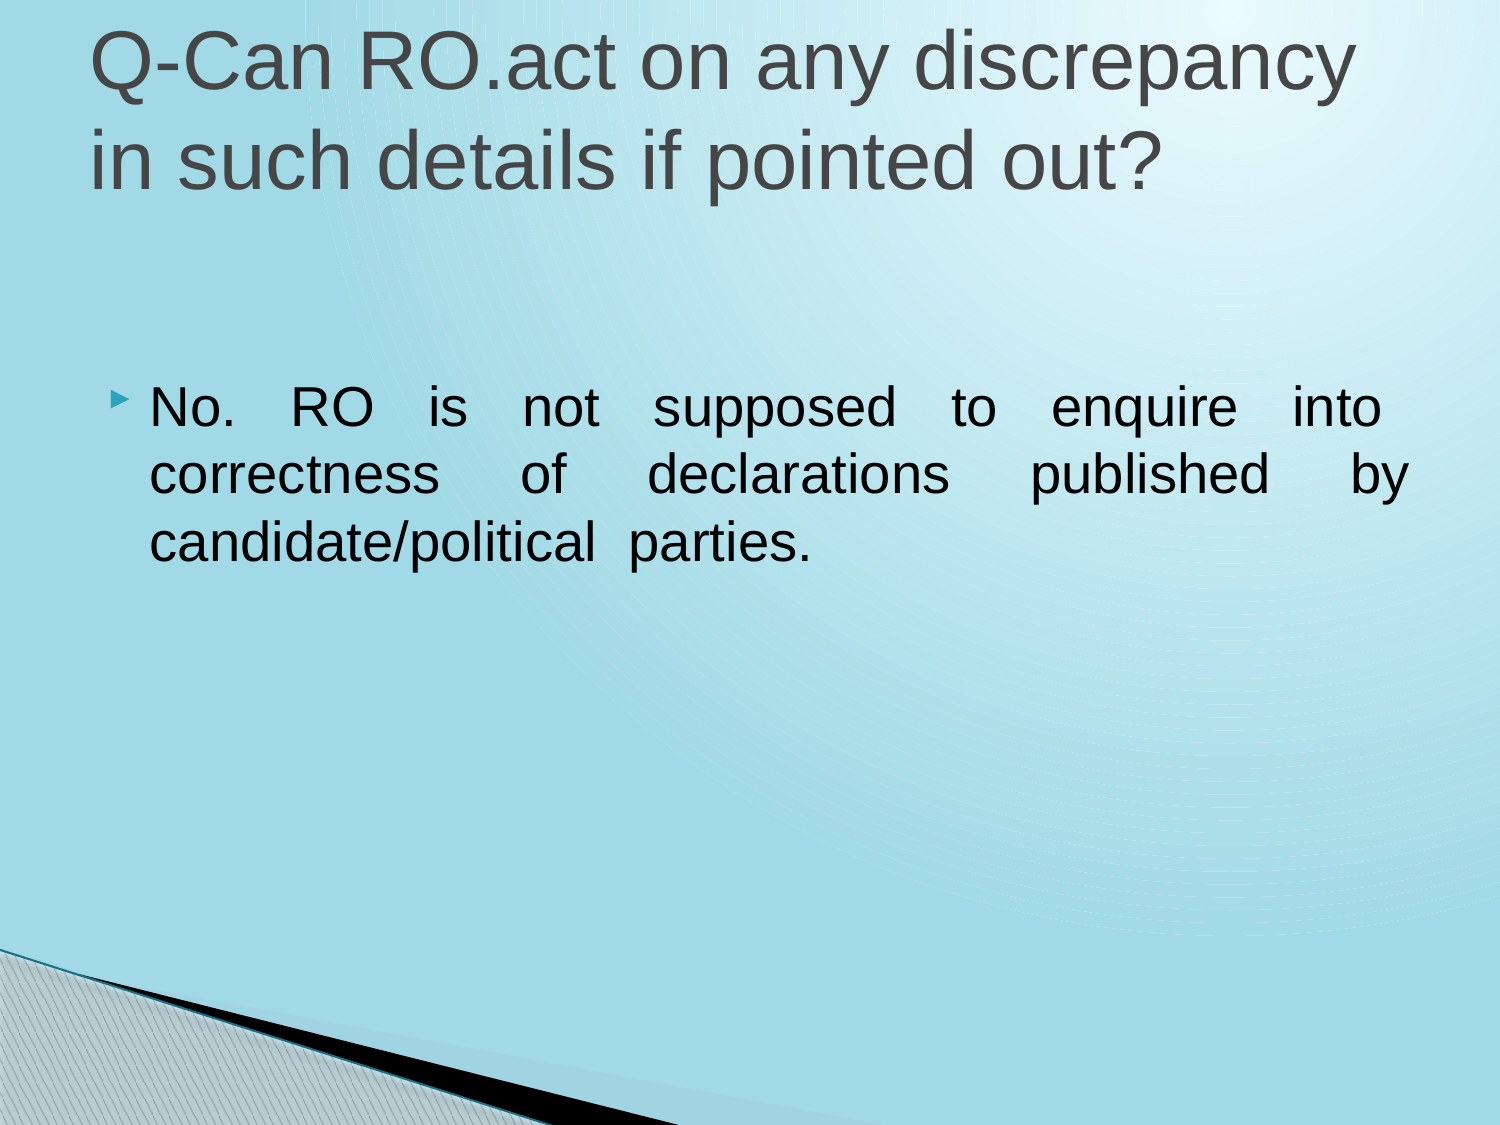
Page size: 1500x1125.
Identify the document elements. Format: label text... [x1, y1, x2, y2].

list No. RO is not supposed to enquire into correctness of declarations published by candidate/political parties. [75, 362, 1425, 838]
title Q-Can RO.act on any discrepancy in such details if pointed out? [75, 24, 1425, 288]
